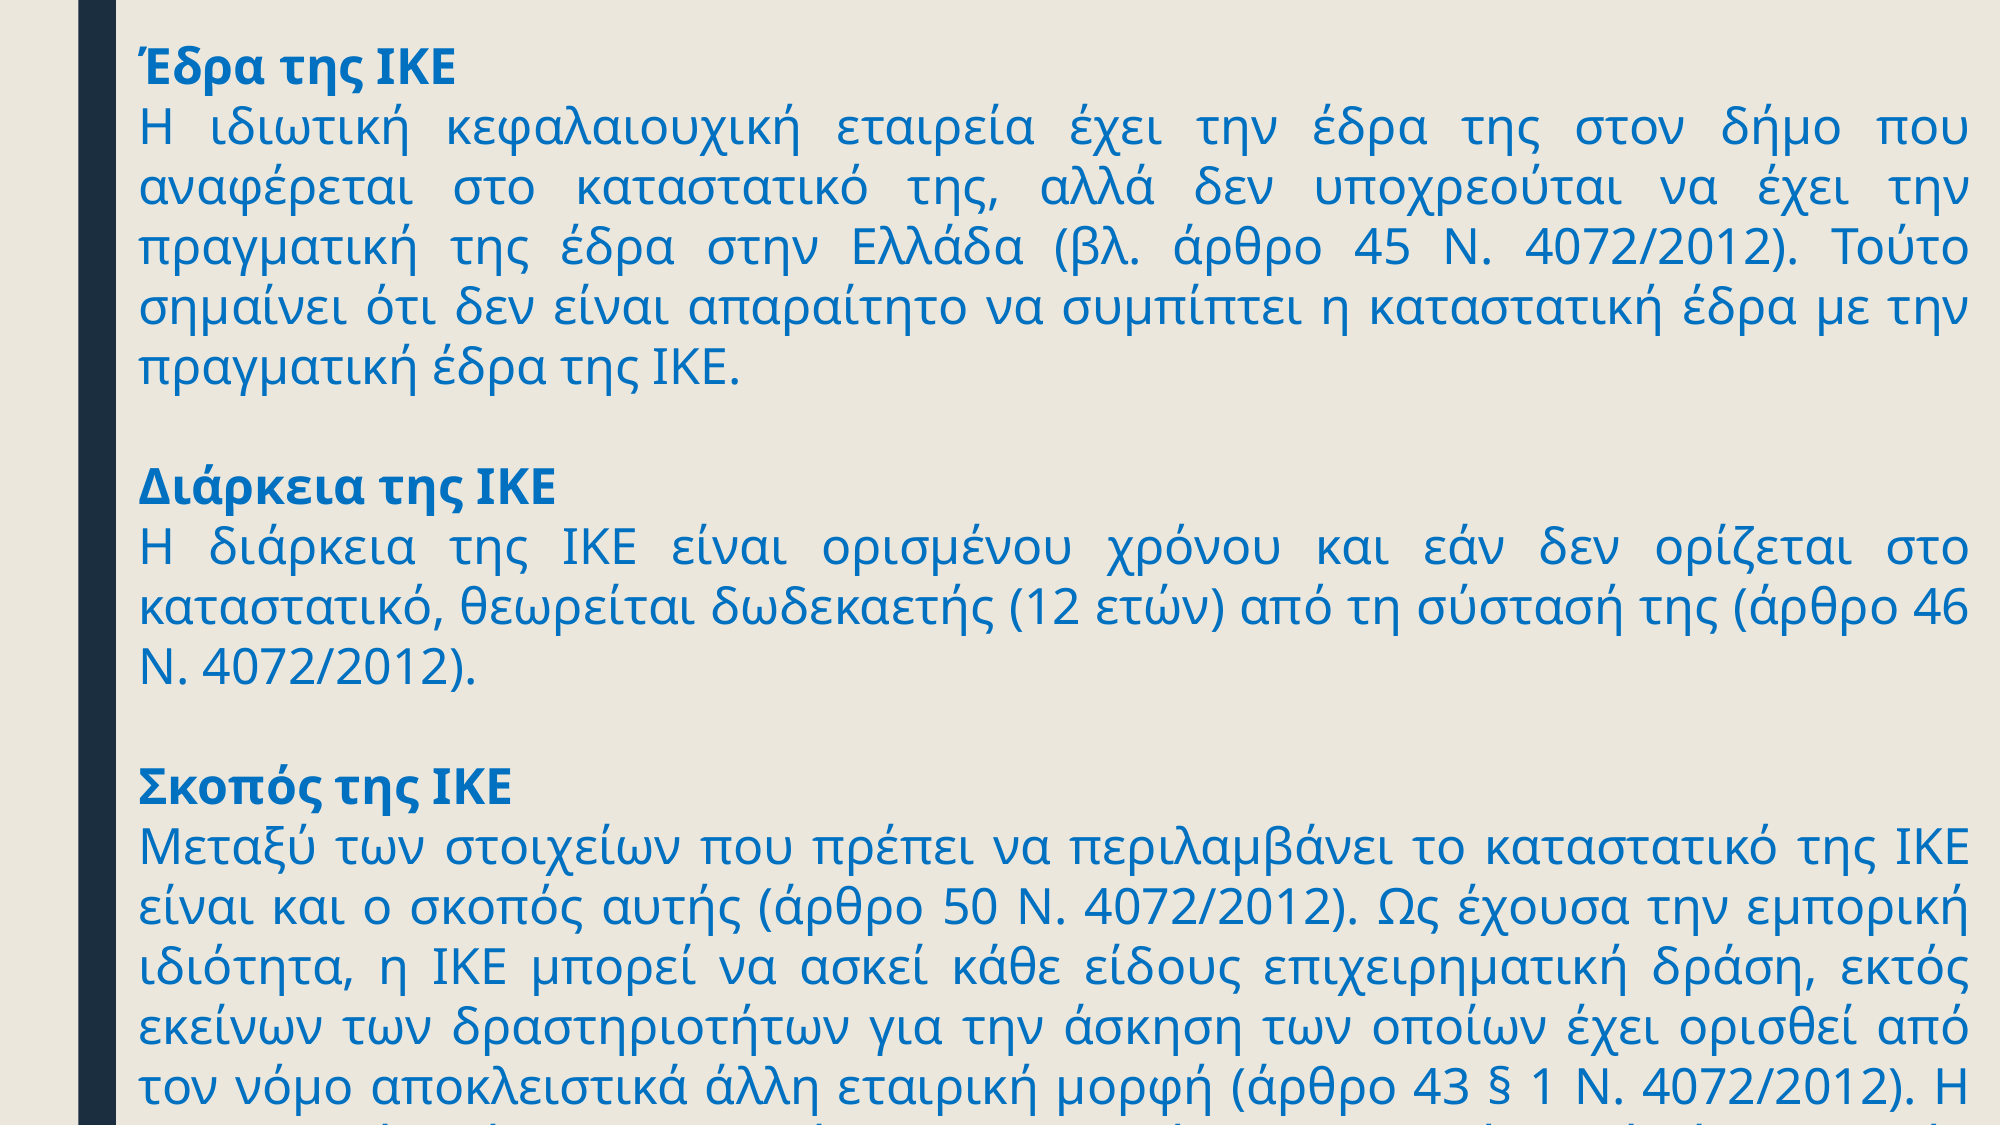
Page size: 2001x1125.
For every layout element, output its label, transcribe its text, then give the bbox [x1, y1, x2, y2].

text_box Έδρα της ΙΚΕ Η ιδιωτική κεφαλαιουχική εταιρεία έχει την έδρα της στον δήμο που αναφέρεται στο καταστατικό της, αλλά δεν υποχρεούται να έχει την πραγματική της έδρα στην Ελλάδα (βλ. άρθρο 45 Ν. 4072/2012). Τούτο σημαίνει ότι δεν είναι απαραίτητο να συμπίπτει η καταστατική έδρα με την πραγματική έδρα της ΙΚΕ. Διάρκεια της ΙΚΕ Η διάρκεια της ΙΚΕ είναι ορισμένου χρόνου και εάν δεν ορίζεται στο καταστατικό, θεωρείται δωδεκαετής (12 ετών) από τη σύστασή της (άρθρο 46 Ν. 4072/2012). Σκοπός της ΙΚΕ Μεταξύ των στοιχείων που πρέπει να περιλαμβάνει το καταστατικό της ΙΚΕ είναι και ο σκοπός αυτής (άρθρο 50 Ν. 4072/2012). Ως έχουσα την εμπορική ιδιότητα, η ΙΚΕ μπορεί να ασκεί κάθε είδους επιχειρηματική δράση, εκτός εκείνων των δραστηριοτήτων για την άσκηση των οποίων έχει ορισθεί από τον νόμο αποκλειστικά άλλη εταιρική μορφή (άρθρο 43 § 1 Ν. 4072/2012). Η ΙΚΕ μπορεί να έχει ως αντικείμενο και σκοπό μη εμπορικό, αλλά εάν ο σκοπός της είναι παράνομος ή αντίκειται στη δημόσια τάξη κηρύσσεται άκυρη με απόφαση του δικαστηρίου. [123, 27, 1986, 1125]
